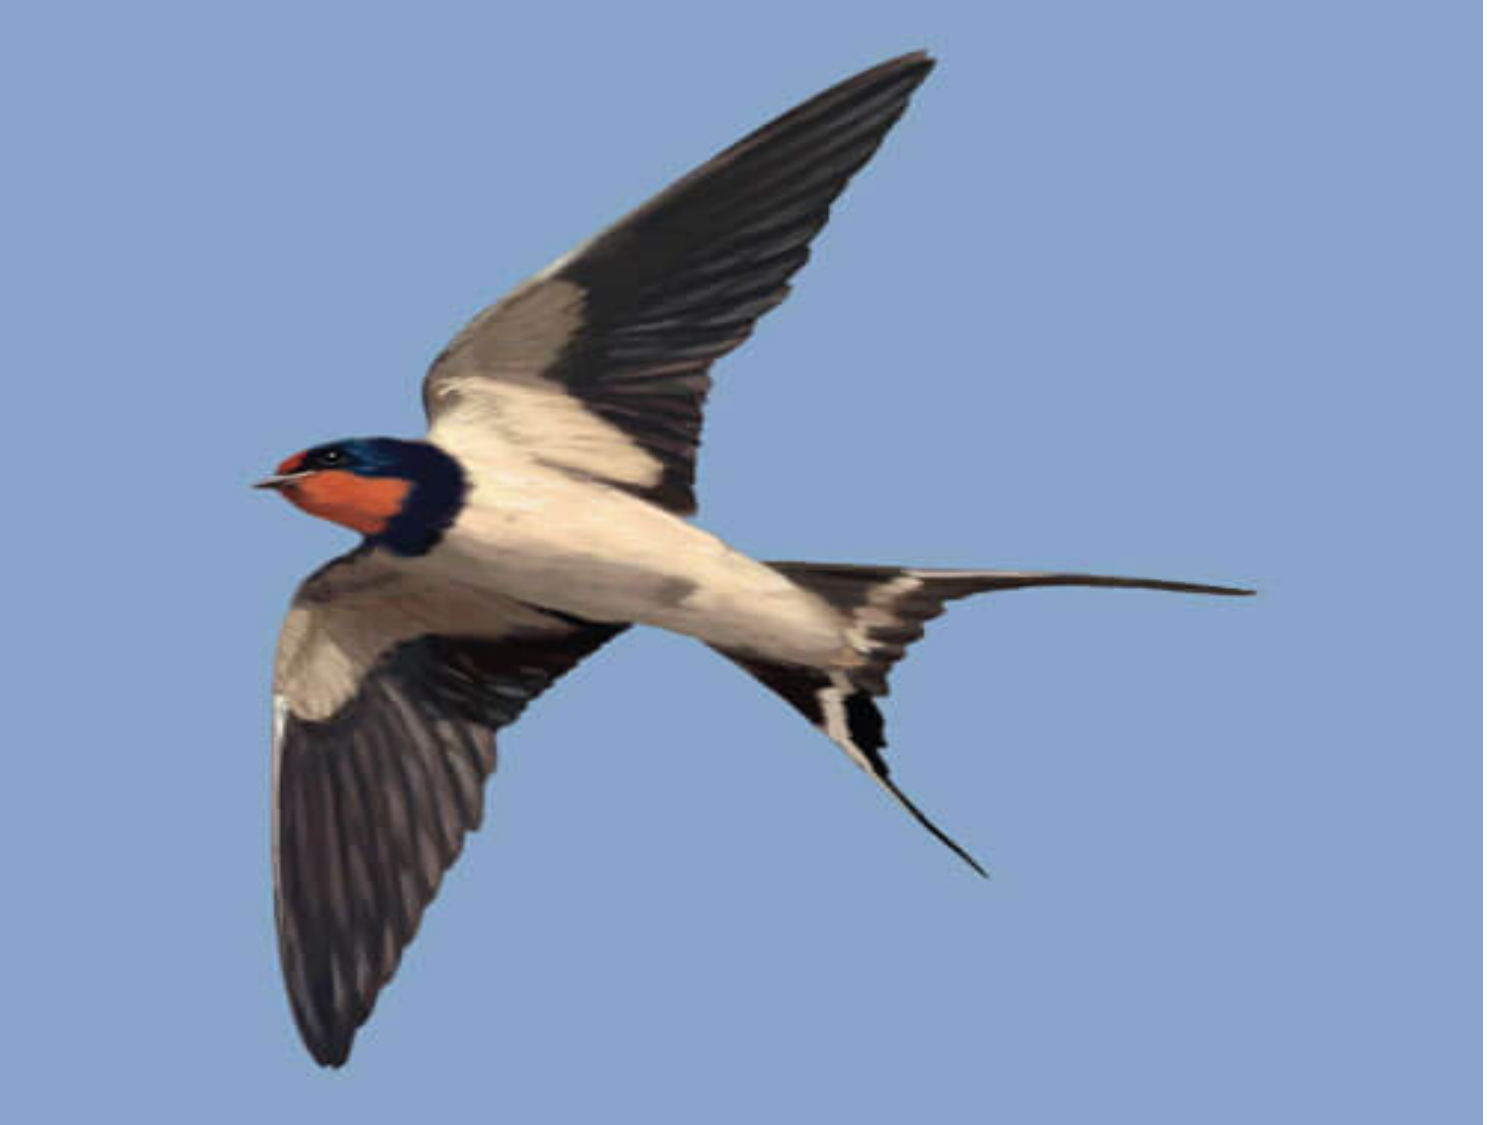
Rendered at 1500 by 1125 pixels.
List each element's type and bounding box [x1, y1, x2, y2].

list [0, 0, 1483, 1125]
